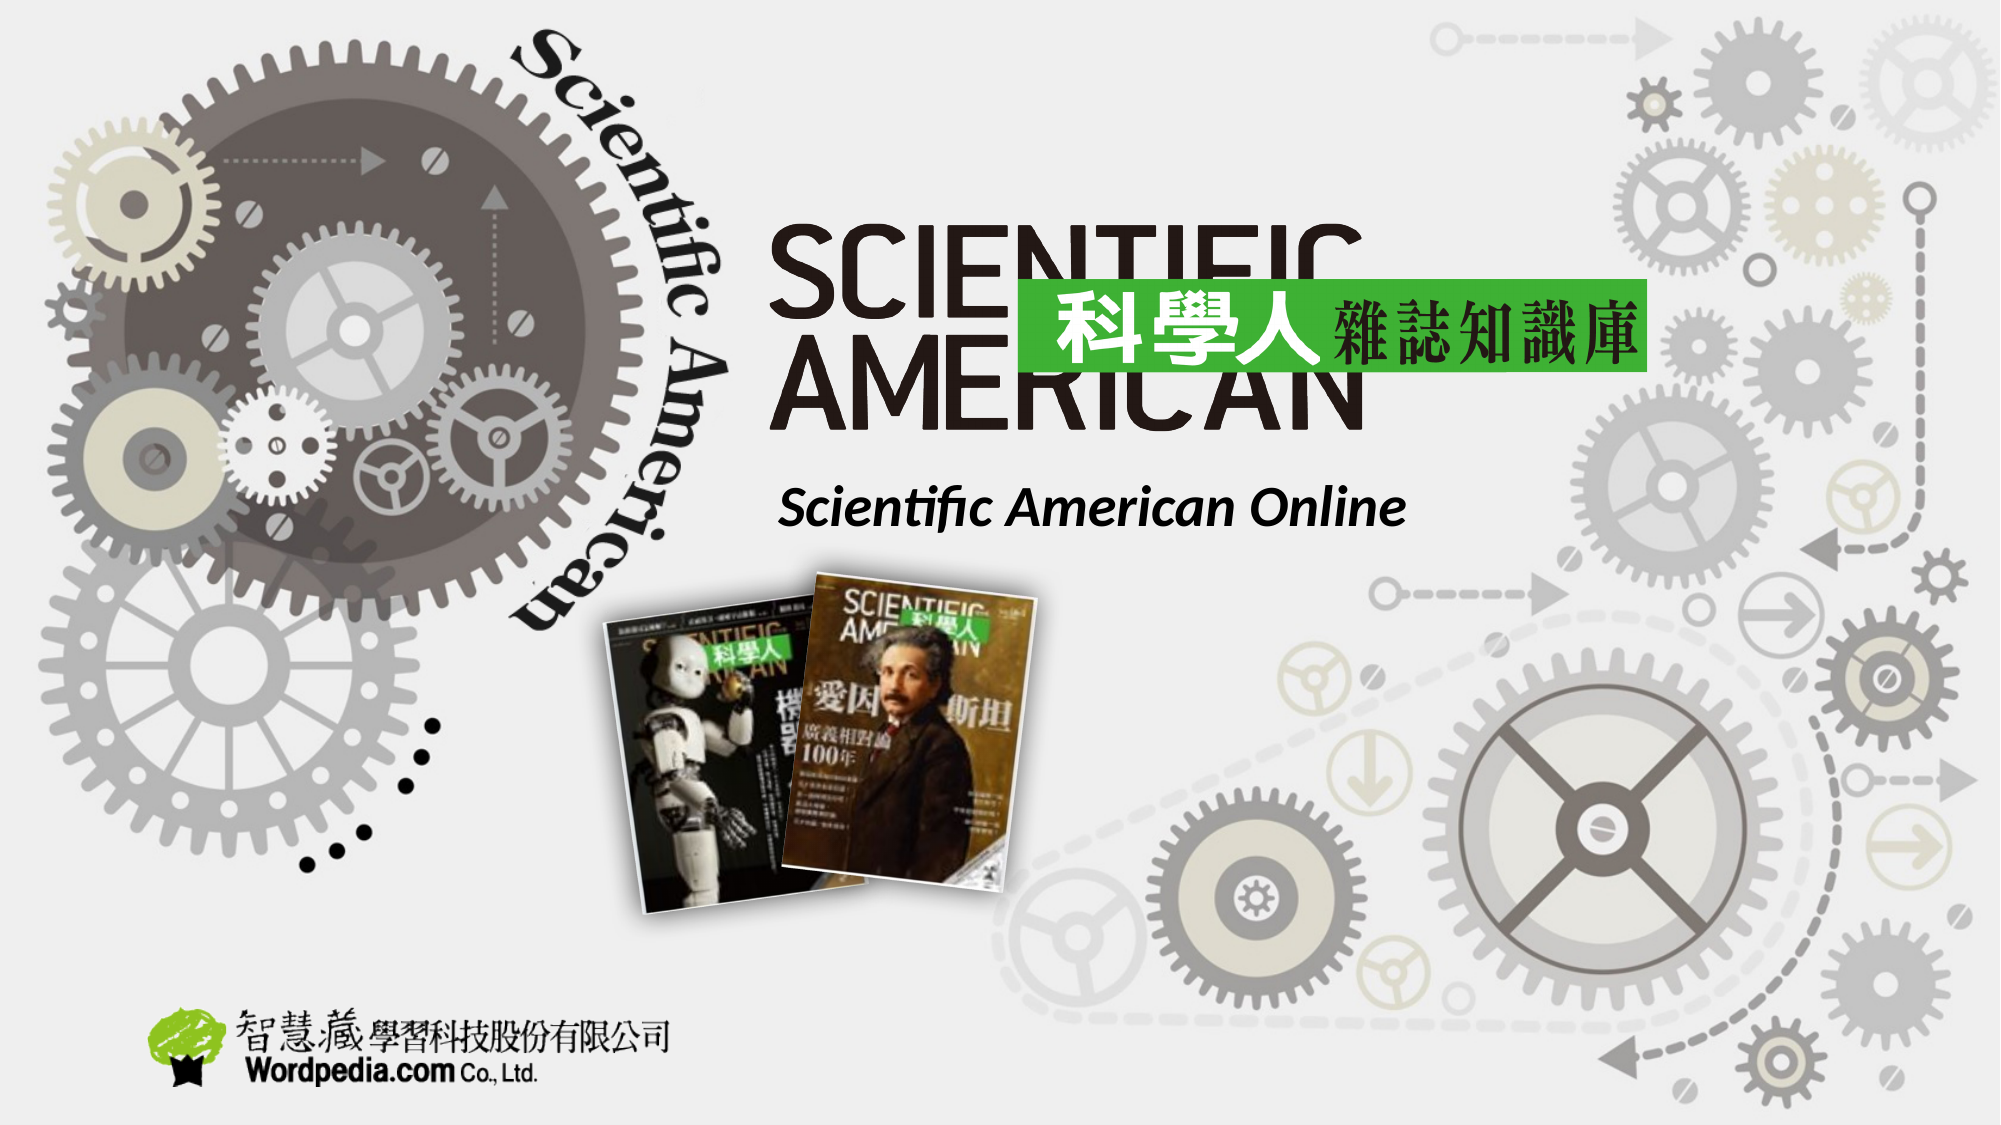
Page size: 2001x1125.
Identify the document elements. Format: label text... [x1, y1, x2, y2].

text_box Scientific American Online [763, 461, 1556, 546]
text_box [621, 583, 1021, 901]
picture [0, 0, 2000, 1125]
